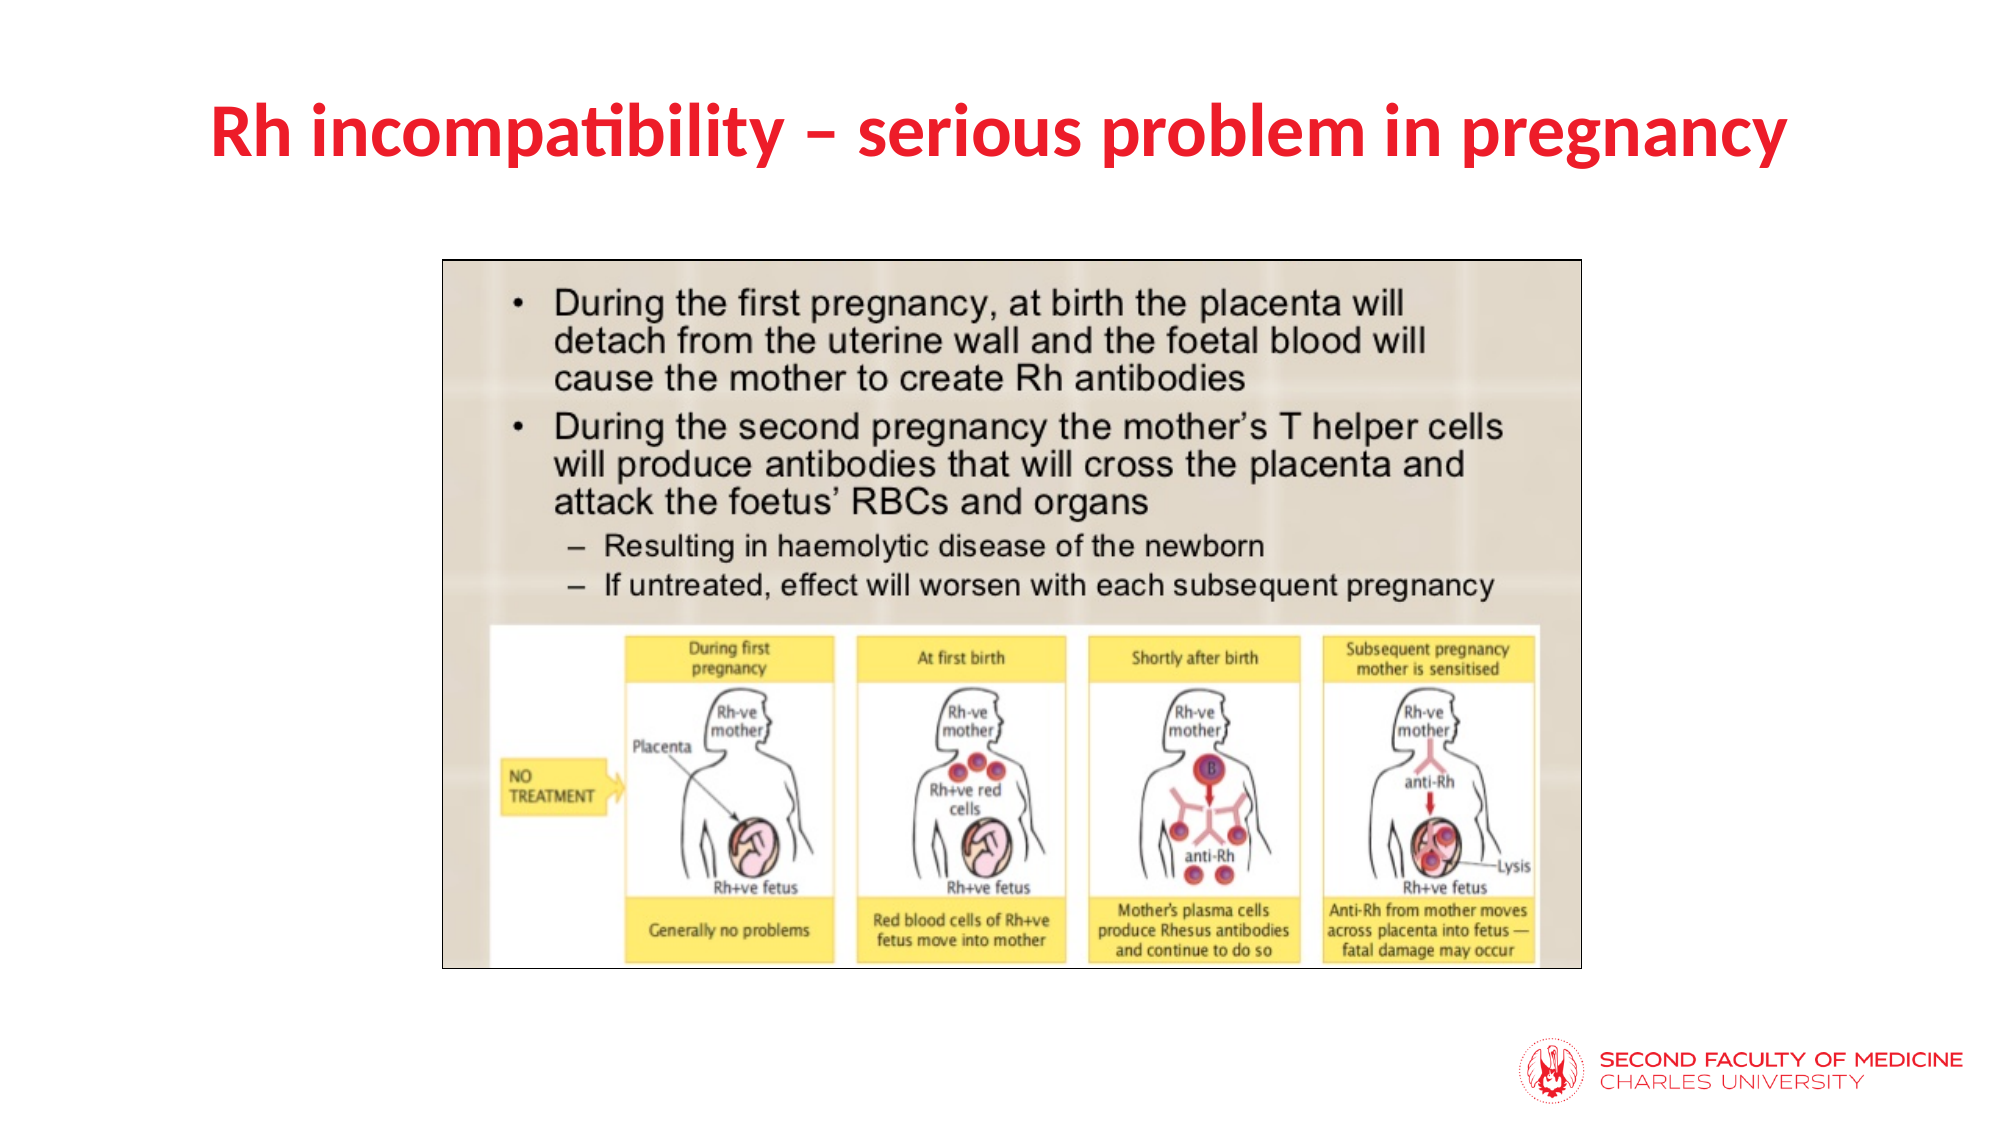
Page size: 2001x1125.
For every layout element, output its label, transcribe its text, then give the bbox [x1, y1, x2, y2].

picture [1508, 1034, 1971, 1106]
title Rh incompatibility – serious problem in pregnancy [137, 55, 1863, 208]
picture [443, 260, 1581, 968]
